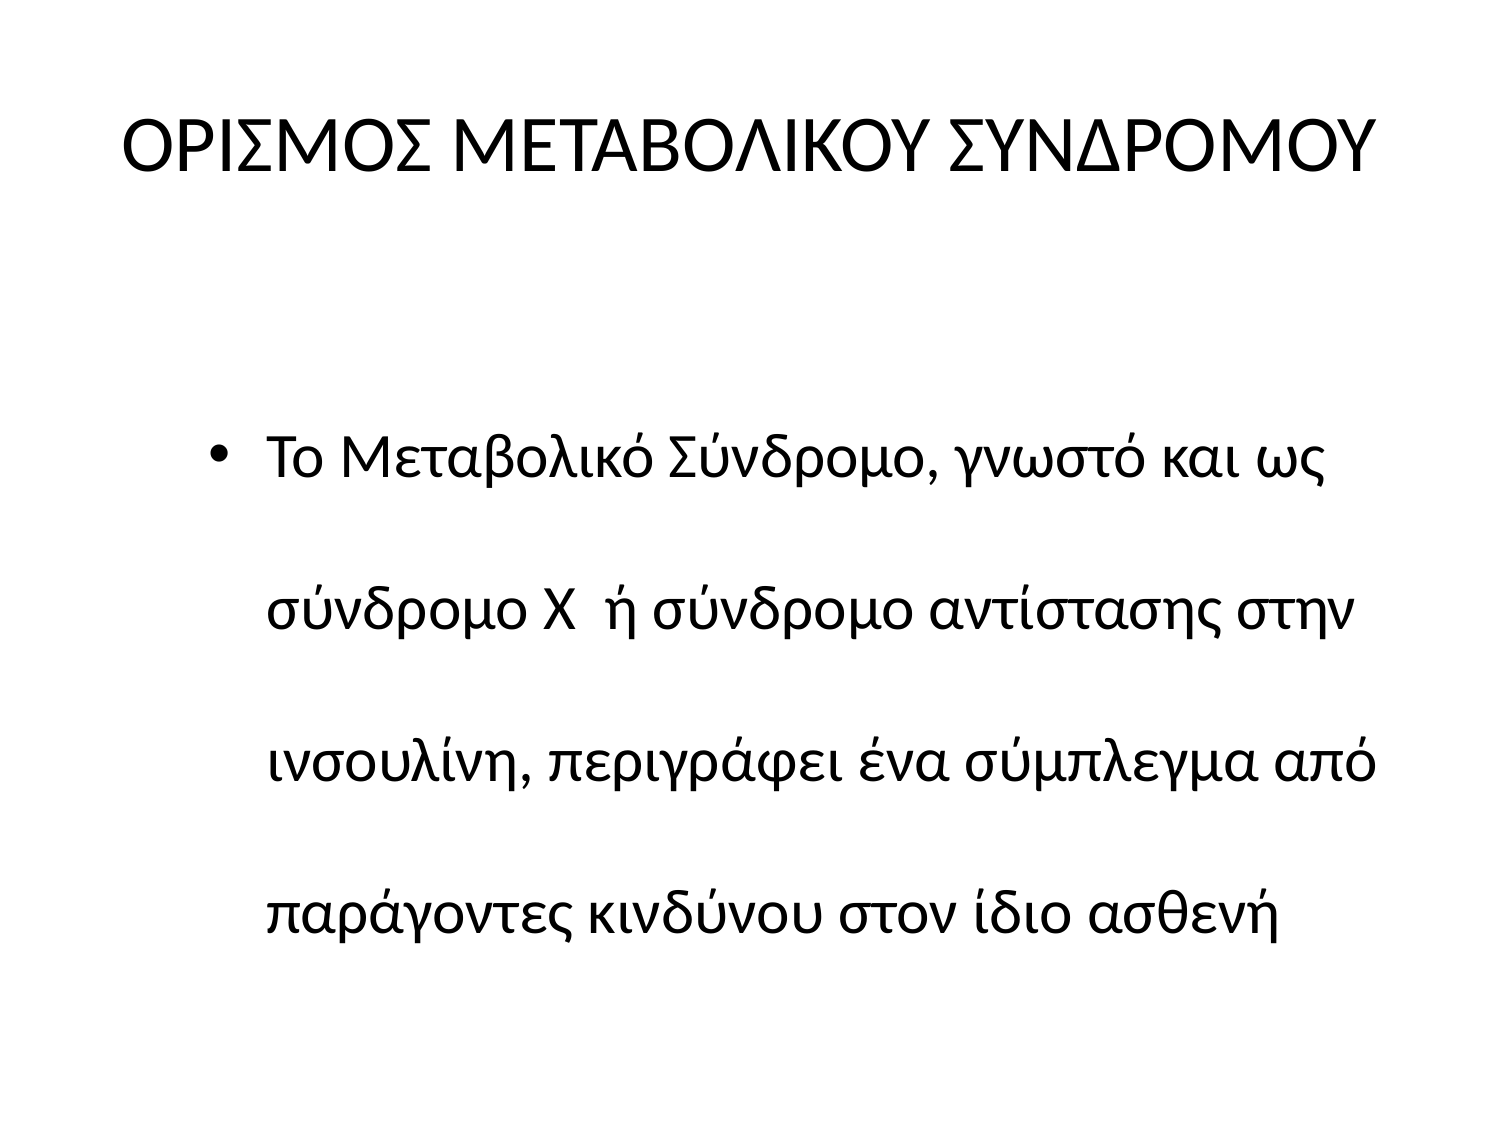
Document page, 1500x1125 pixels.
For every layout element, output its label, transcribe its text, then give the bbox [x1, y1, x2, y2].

list Το Μεταβολικό Σύνδρομο, γνωστό και ως σύνδρομο Χ ή σύνδρομο αντίστασης στην ινσουλίνη, περιγράφει ένα σύμπλεγμα από παράγοντες κινδύνου στον ίδιο ασθενή [193, 331, 1436, 1083]
title ΟΡΙΣΜΟΣ ΜΕΤΑΒΟΛΙΚΟΥ ΣΥΝΔΡΟΜΟΥ [75, 45, 1425, 233]
